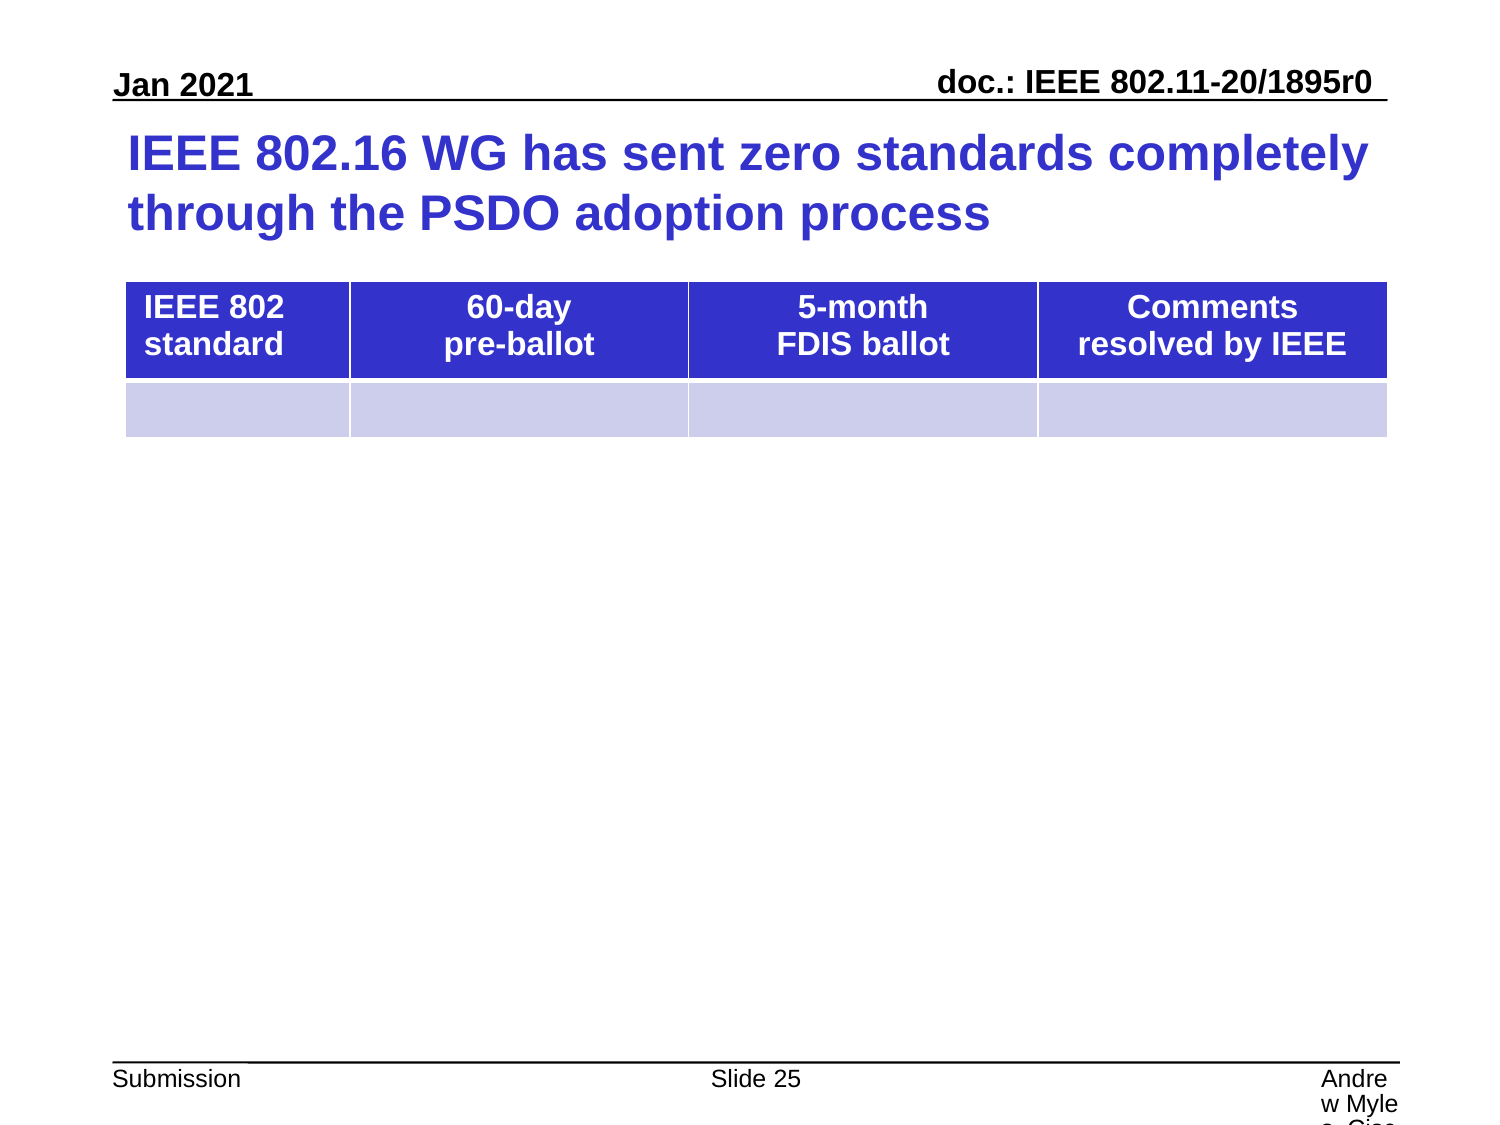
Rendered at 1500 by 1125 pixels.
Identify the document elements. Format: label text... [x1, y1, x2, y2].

title IEEE 802.16 WG has sent zero standards completely through the PSDO adoption process [112, 112, 1388, 288]
table_cell [689, 383, 1037, 437]
table_header 5-month FDIS ballot [689, 282, 1037, 378]
table_cell [351, 383, 688, 437]
table_cell [1039, 383, 1387, 437]
table_header 60-day pre-ballot [351, 282, 688, 378]
table_header IEEE 802 standard [126, 282, 349, 378]
table_header Comments resolved by IEEE [1039, 282, 1387, 378]
footer Andrew Myles, Cisco [1320, 1061, 1402, 1093]
table_cell [126, 383, 349, 437]
slide_number Slide 25 [709, 1061, 803, 1093]
